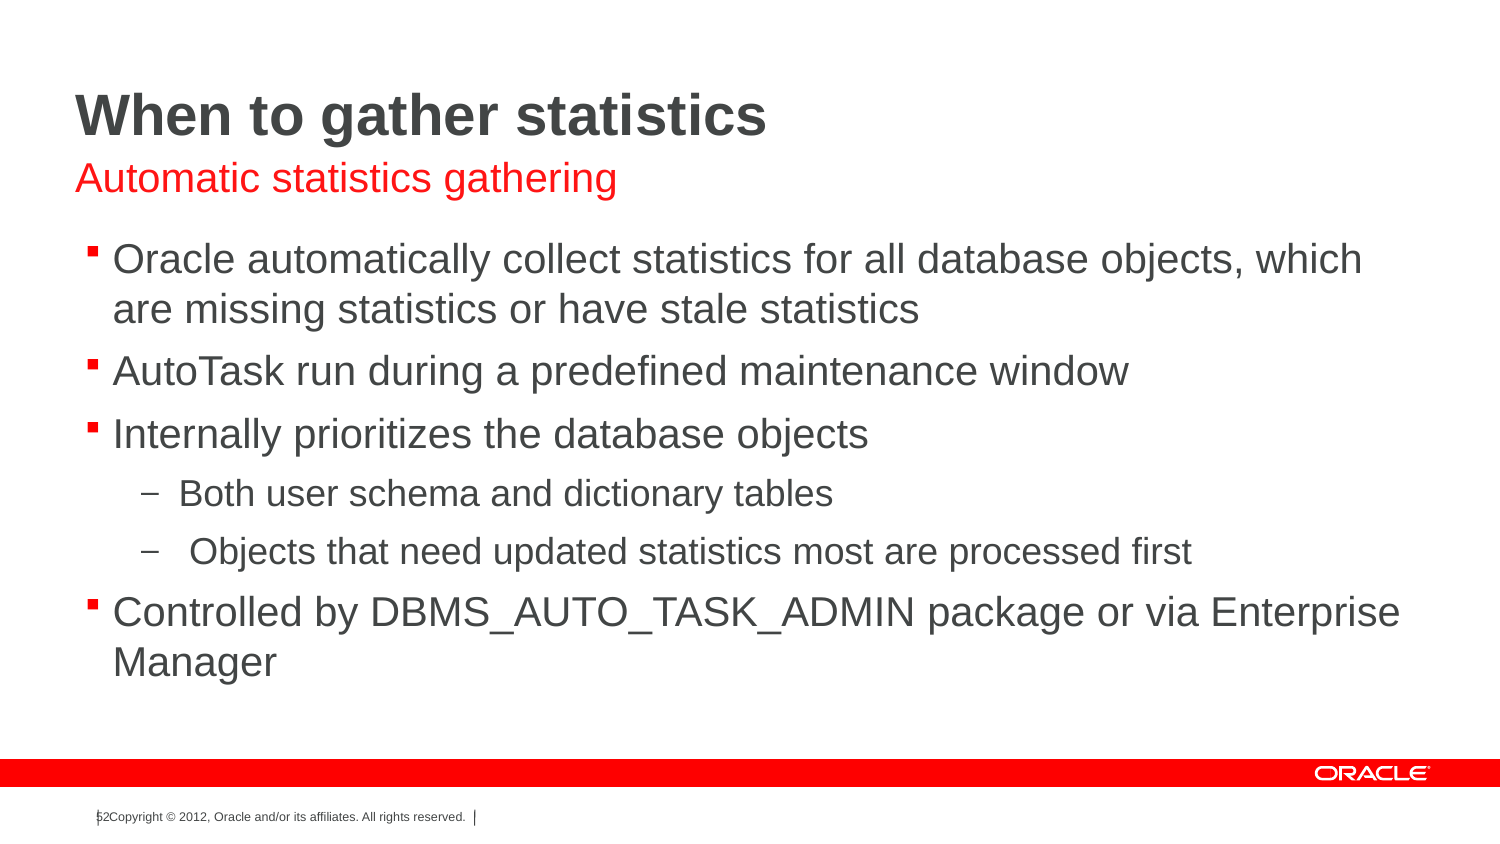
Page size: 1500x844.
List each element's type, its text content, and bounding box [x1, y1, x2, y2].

picture [0, 759, 1500, 787]
title When to gather statistics [75, 78, 1425, 149]
list Oracle automatically collect statistics for all database objects, which are missing statistics or have stale statistics AutoTask run during a predefined maintenance window Internally prioritizes the database objects Both user schema and dictionary tables Objects that need updated statistics most are processed first Controlled by DBMS_AUTO_TASK_ADMIN package or via Enterprise Manager [75, 231, 1425, 734]
list Automatic statistics gathering [75, 150, 1425, 201]
